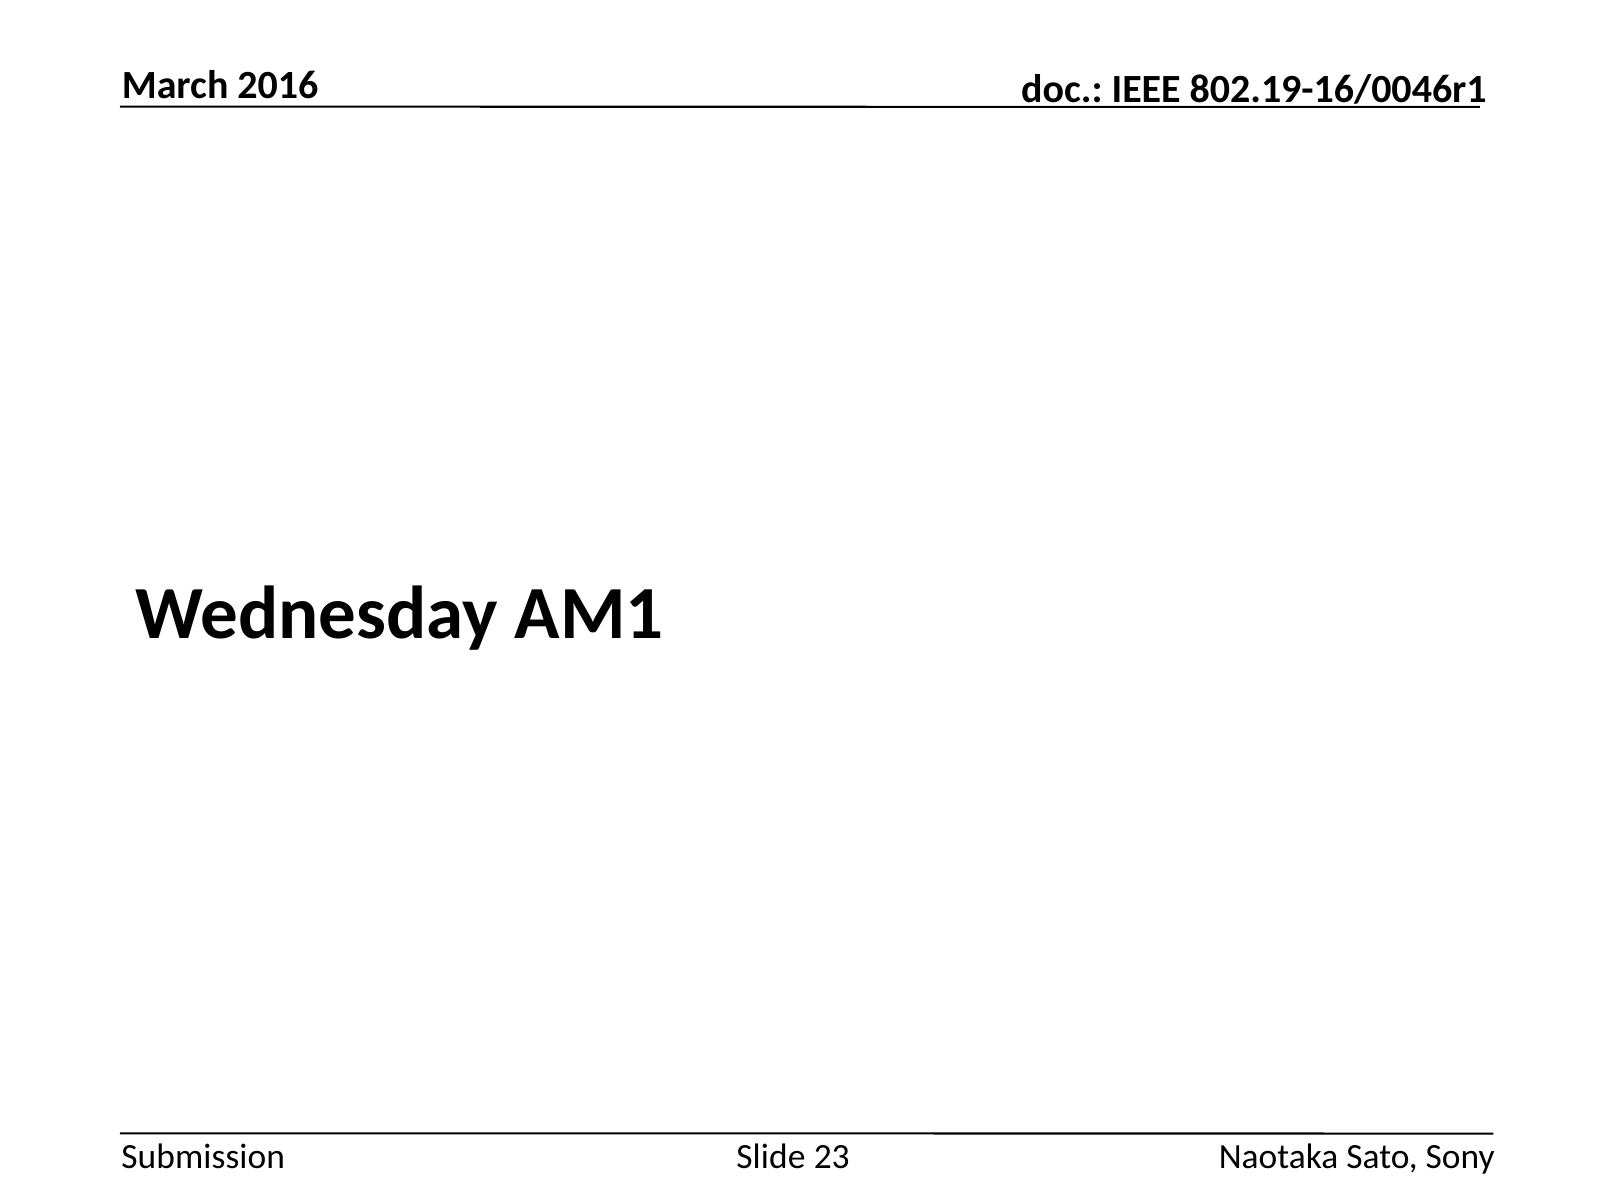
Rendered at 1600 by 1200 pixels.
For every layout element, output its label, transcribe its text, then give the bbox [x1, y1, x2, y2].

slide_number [121, 58, 451, 107]
slide_number Slide 23 [733, 1132, 854, 1197]
footer Naotaka Sato, Sony [937, 1132, 1495, 1174]
list Wednesday AM1 [119, 262, 1480, 1126]
